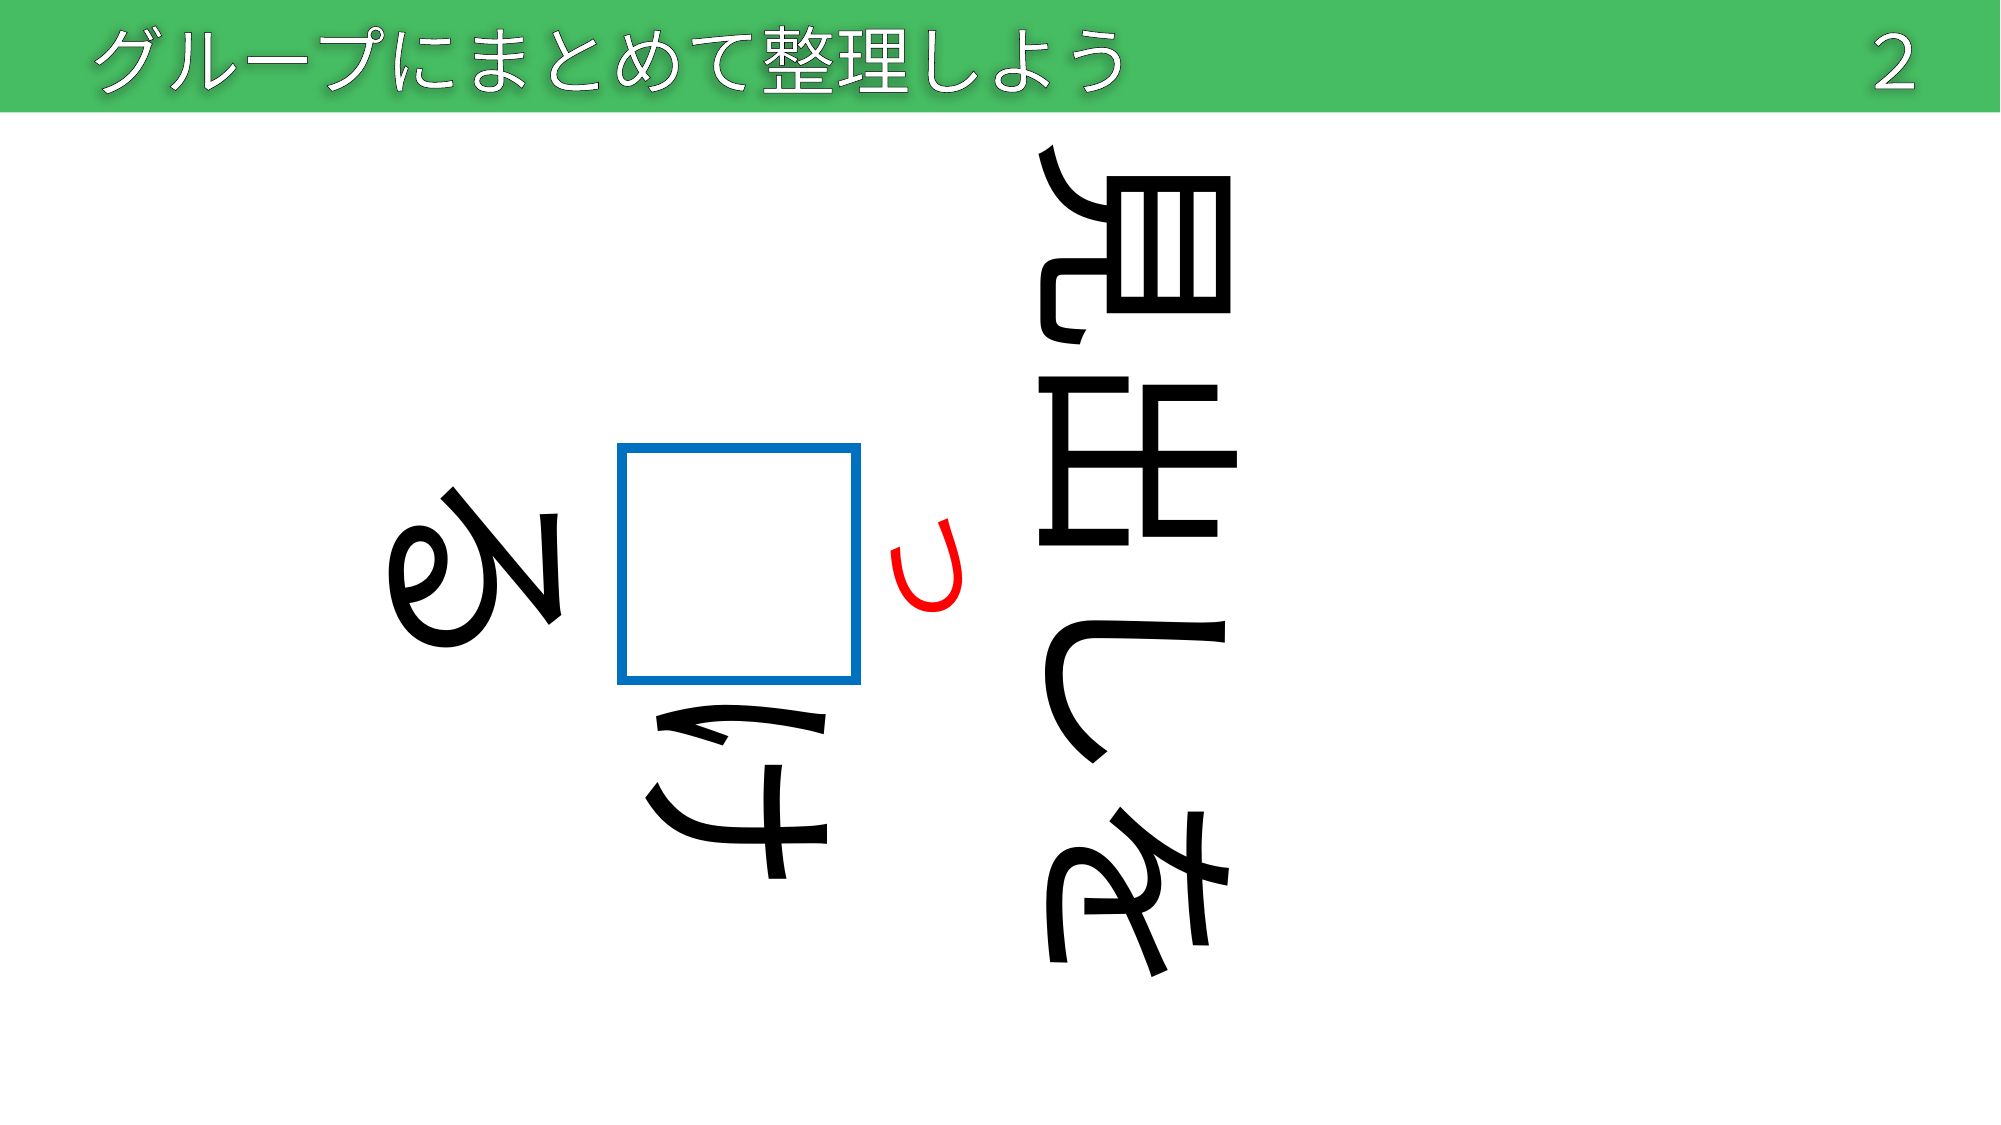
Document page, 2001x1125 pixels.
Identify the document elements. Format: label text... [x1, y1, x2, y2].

text_box ２ [1842, 6, 1963, 112]
text_box [0, 0, 2000, 113]
text_box グループにまとめて整理しよう [75, 6, 1603, 112]
text_box つ [857, 495, 988, 662]
text_box 見出しを [988, 121, 1281, 1037]
text_box [621, 447, 857, 682]
text_box 付ける [589, 447, 883, 1123]
